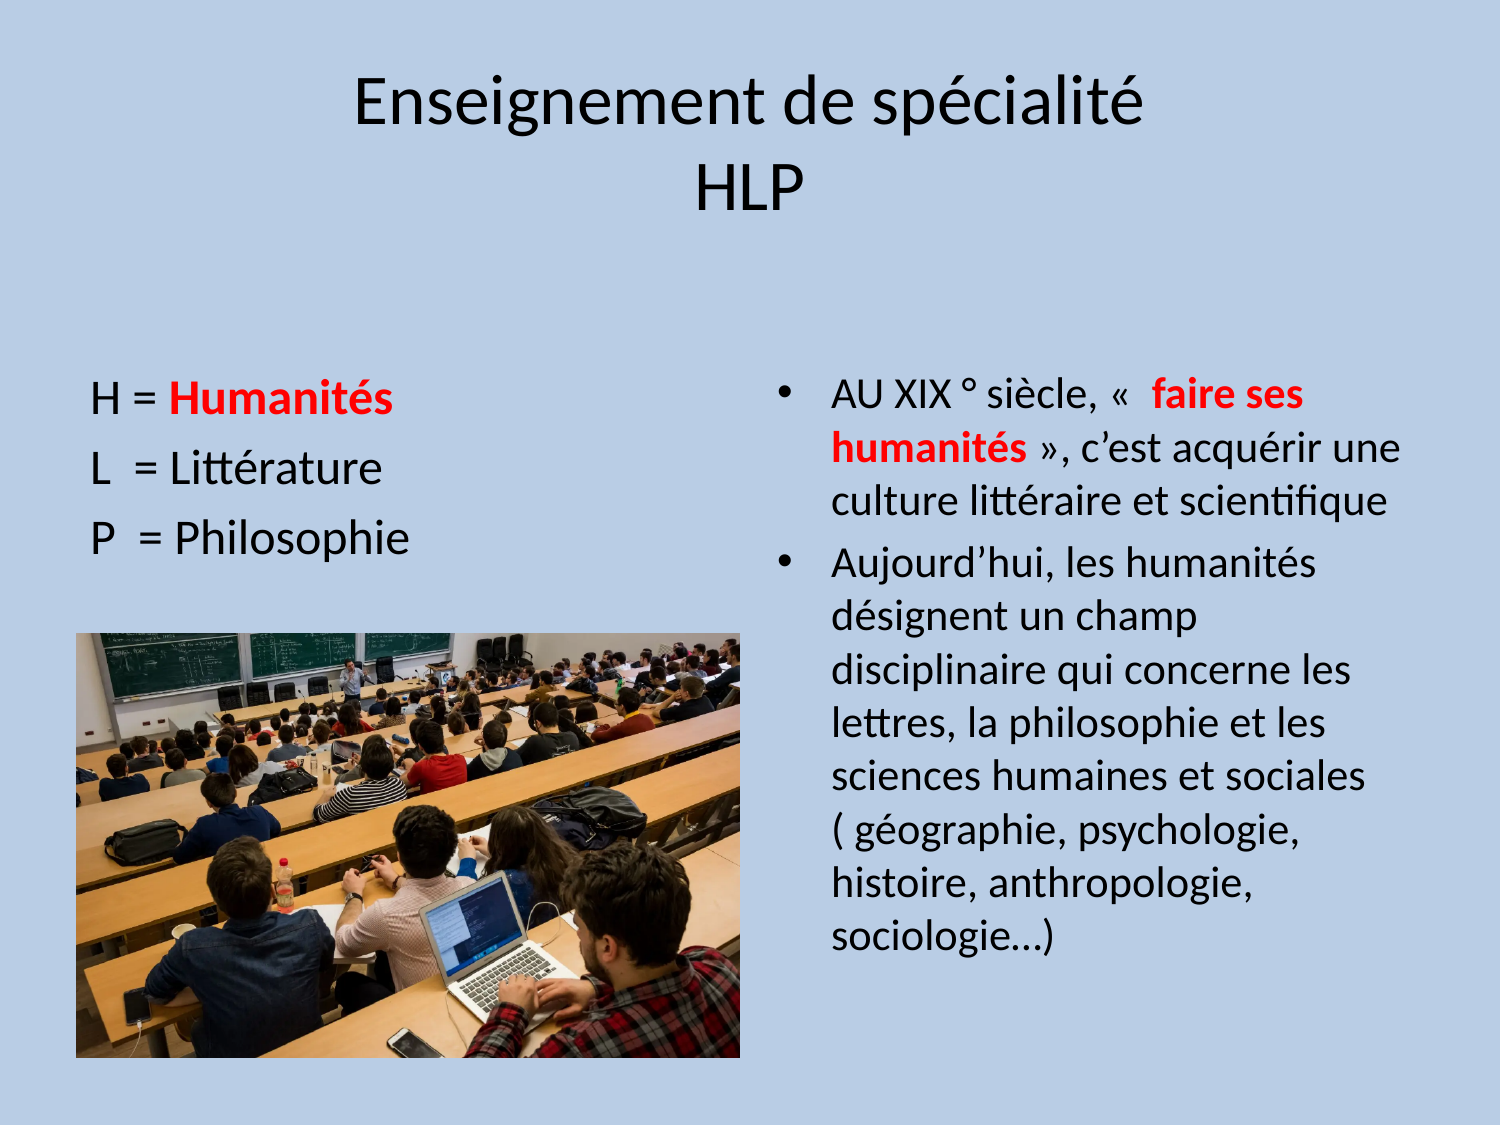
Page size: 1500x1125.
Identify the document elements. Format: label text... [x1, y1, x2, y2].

list AU XIX ° siècle, « faire ses humanités », c’est acquérir une culture littéraire et scientifique Aujourd’hui, les humanités désignent un champ disciplinaire qui concerne les lettres, la philosophie et les sciences humaines et sociales ( géographie, psychologie, histoire, anthropologie, sociologie…) [761, 356, 1425, 1005]
title Enseignement de spécialité HLP [75, 45, 1425, 233]
picture [76, 633, 740, 1058]
list H = Humanités L = Littérature P = Philosophie [75, 356, 738, 632]
